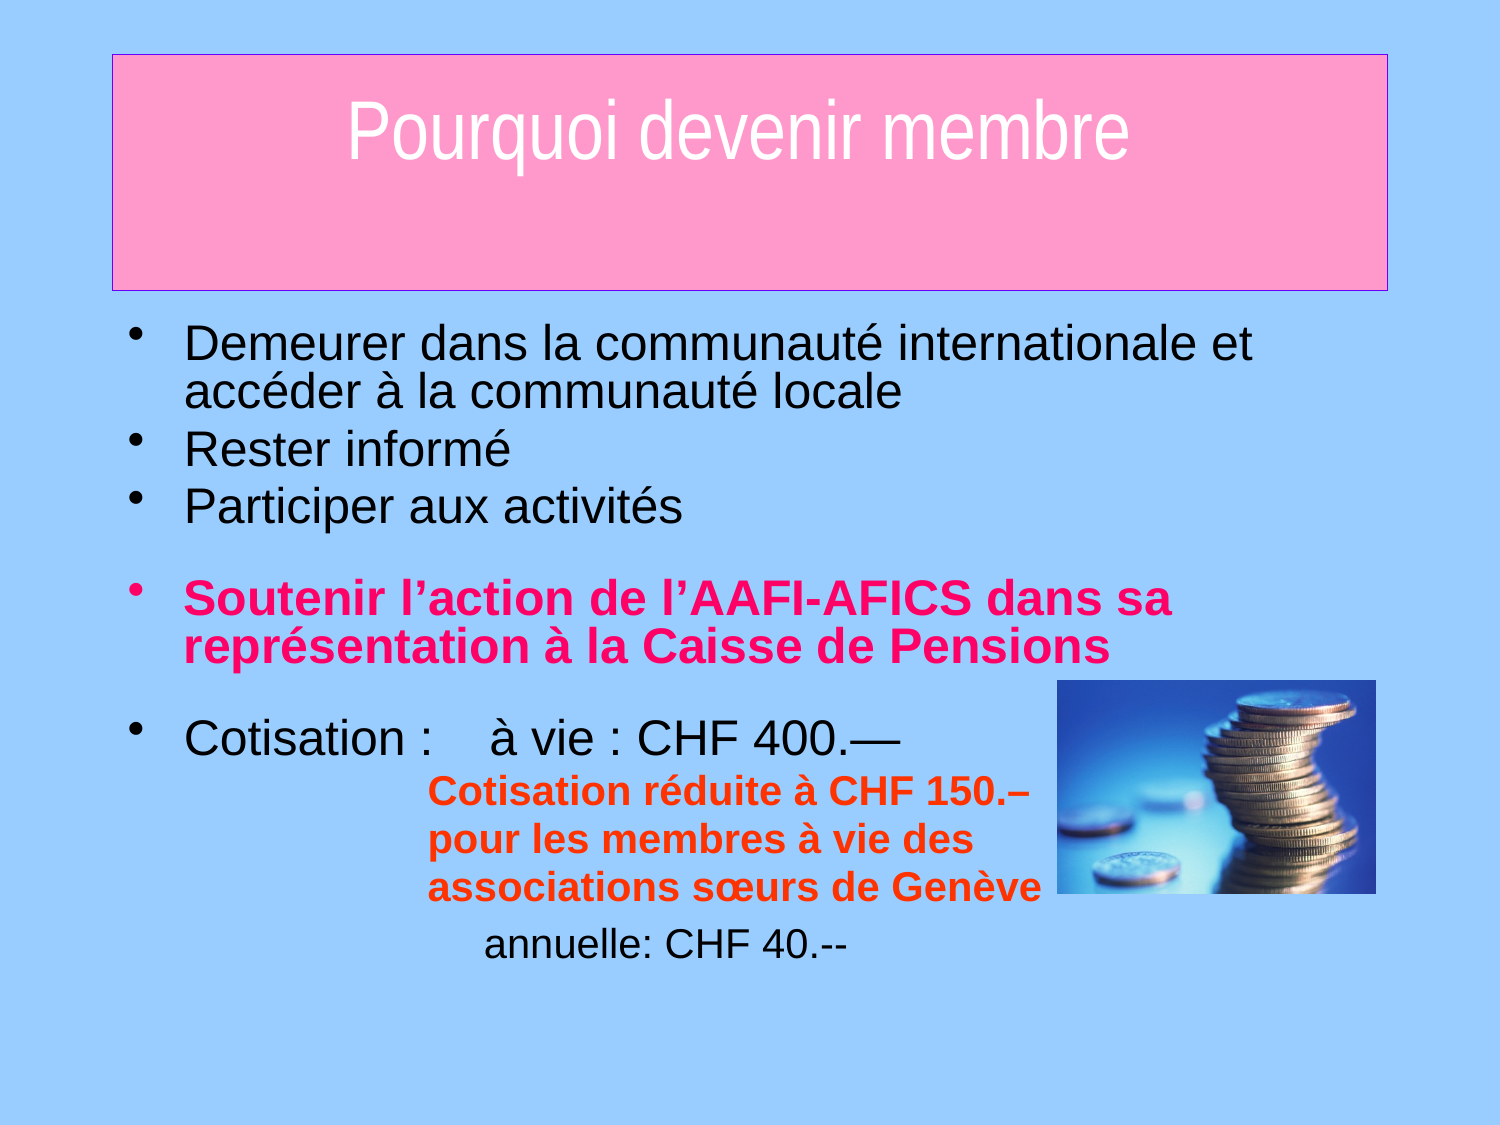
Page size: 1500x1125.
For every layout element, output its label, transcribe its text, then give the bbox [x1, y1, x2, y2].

title Pourquoi devenir membre [112, 54, 1388, 291]
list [1056, 680, 1376, 895]
list Demeurer dans la communauté internationale et accéder à la communauté locale Rester informé Participer aux activités Soutenir l’action de l’AAFI-AFICS dans sa représentation à la Caisse de Pensions Cotisation : à vie : CHF 400.— Cotisation réduite à CHF 150.– pour les membres à vie des associations sœurs de Genève annuelle: CHF 40.-- [112, 314, 1388, 1000]
